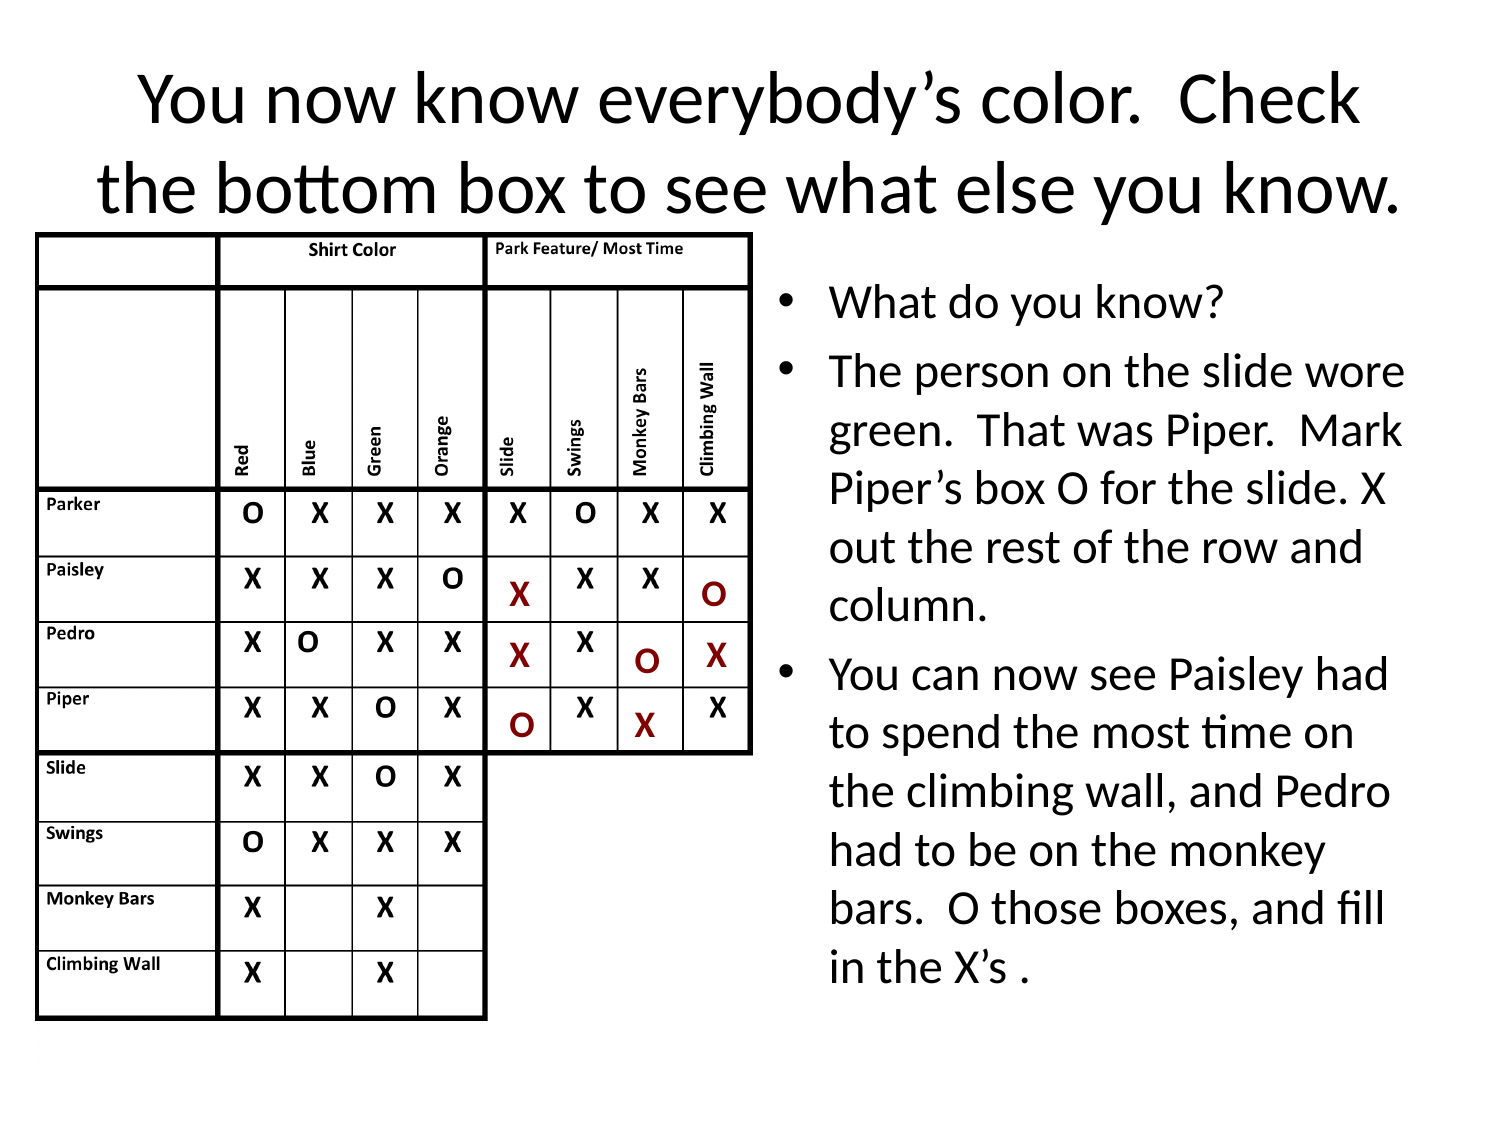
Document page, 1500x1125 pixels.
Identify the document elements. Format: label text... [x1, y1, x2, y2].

list What do you know? The person on the slide wore green. That was Piper. Mark Piper’s box O for the slide. X out the rest of the row and column. You can now see Paisley had to spend the most time on the climbing wall, and Pedro had to be on the monkey bars. O those boxes, and fill in the X’s . [993, 262, 1425, 1005]
picture [35, 232, 989, 1066]
title You now know everybody’s color. Check the bottom box to see what else you know. [75, 45, 1425, 233]
